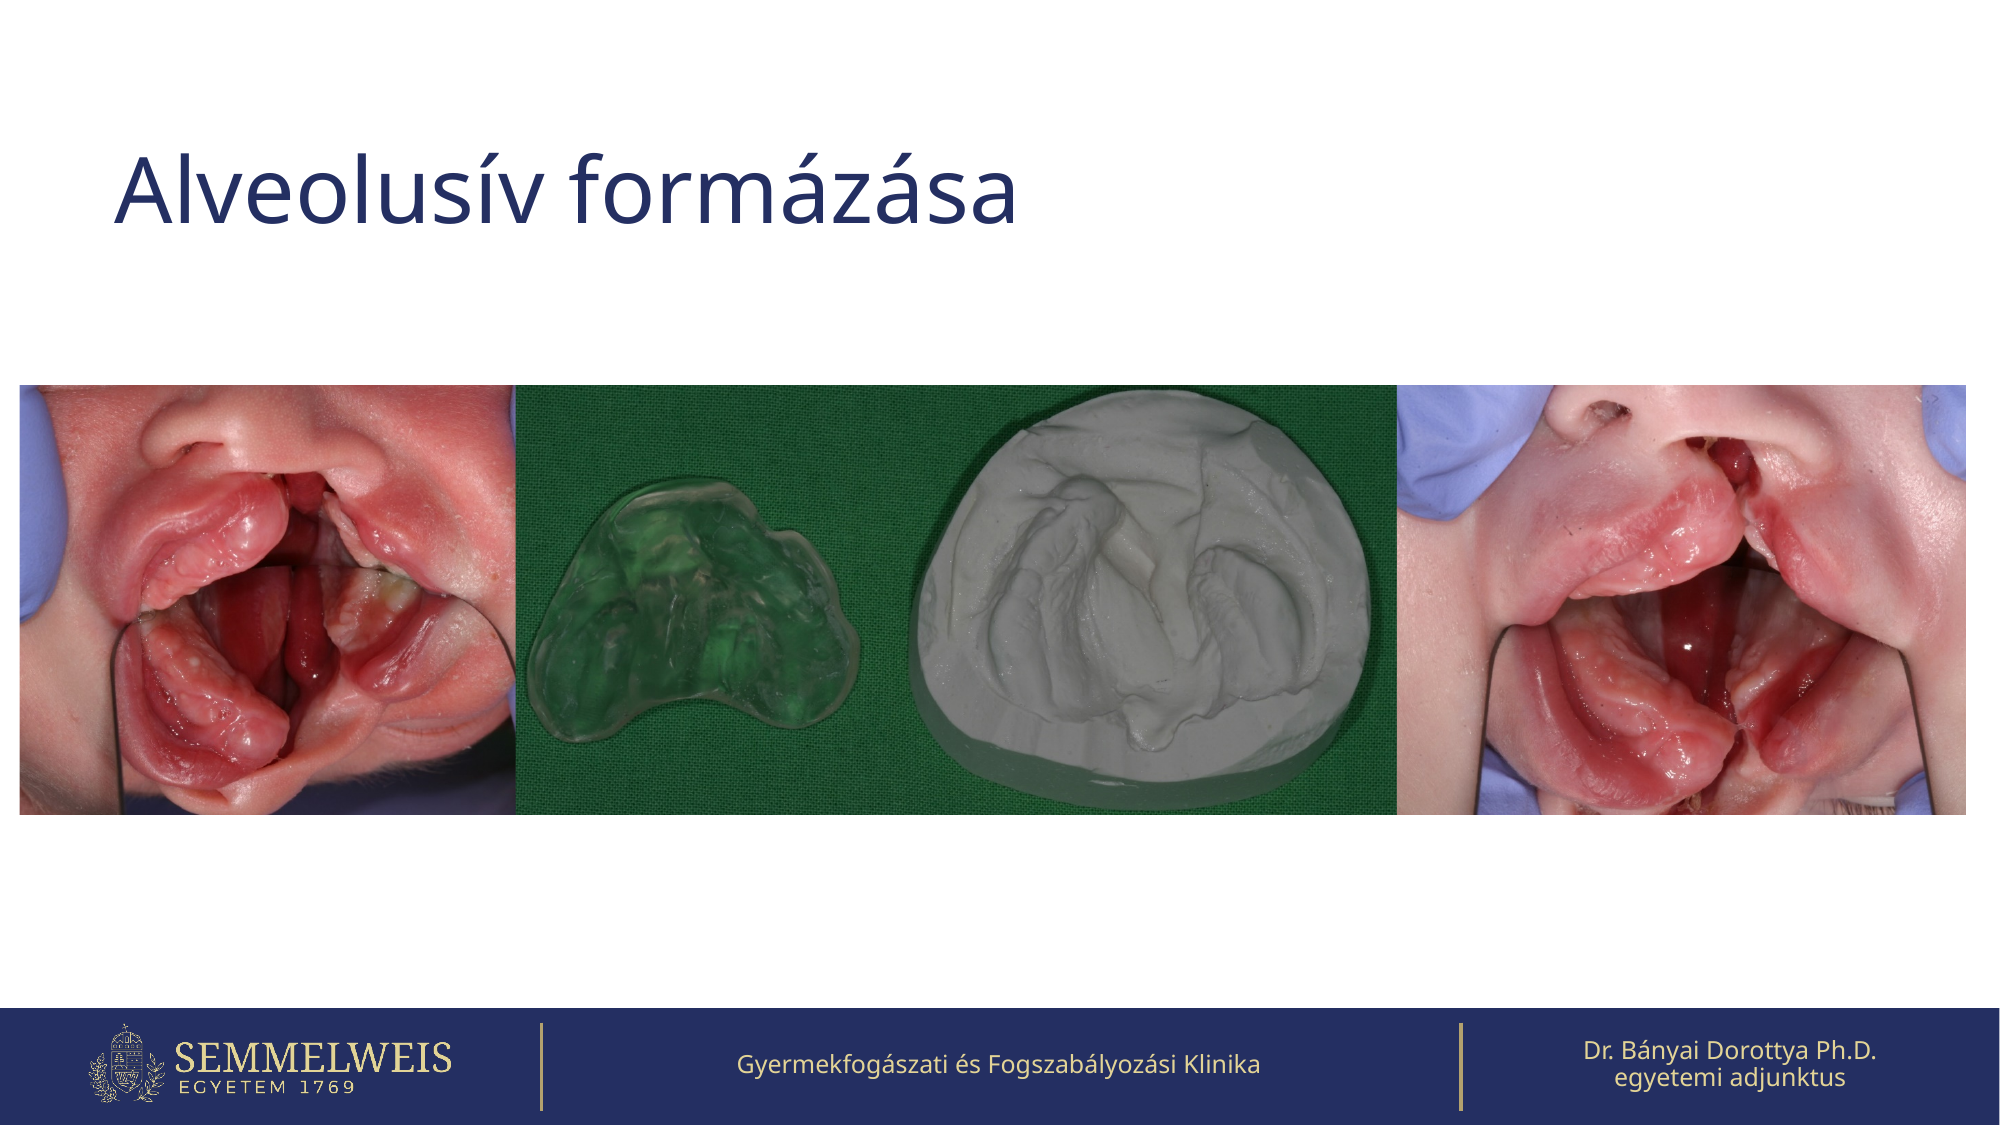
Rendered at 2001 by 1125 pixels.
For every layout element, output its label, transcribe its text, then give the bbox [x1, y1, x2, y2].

picture [60, 993, 479, 1125]
picture [19, 385, 1966, 815]
text_box Alveolusív formázása [99, 137, 1900, 325]
